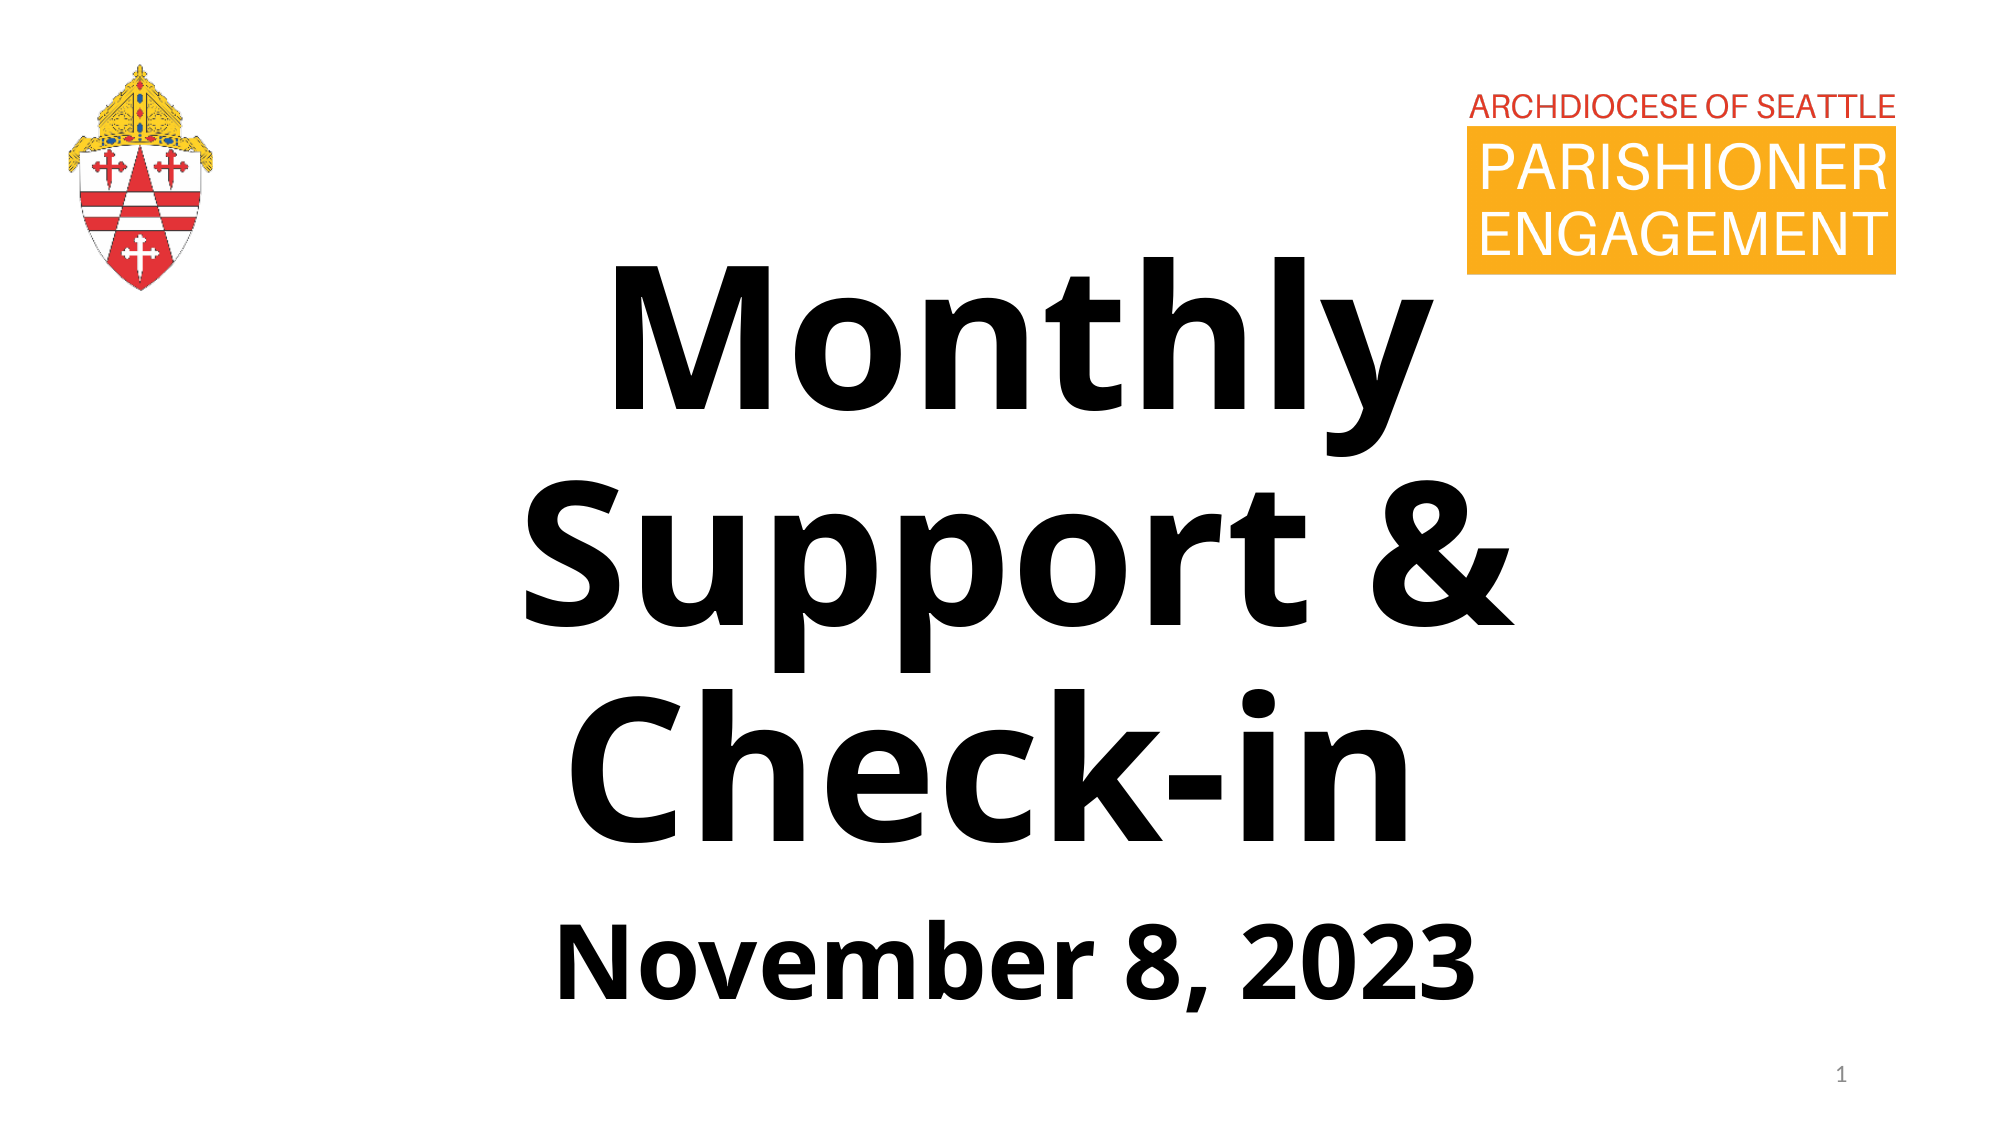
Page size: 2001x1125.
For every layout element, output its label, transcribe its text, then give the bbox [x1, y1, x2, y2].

text_box Monthly Support & Check-in [281, 229, 1752, 528]
picture [1467, 68, 1896, 286]
slide_number 1 [1682, 1042, 1863, 1103]
picture [68, 64, 213, 291]
text_box November 8, 2023 [349, 902, 1682, 1125]
